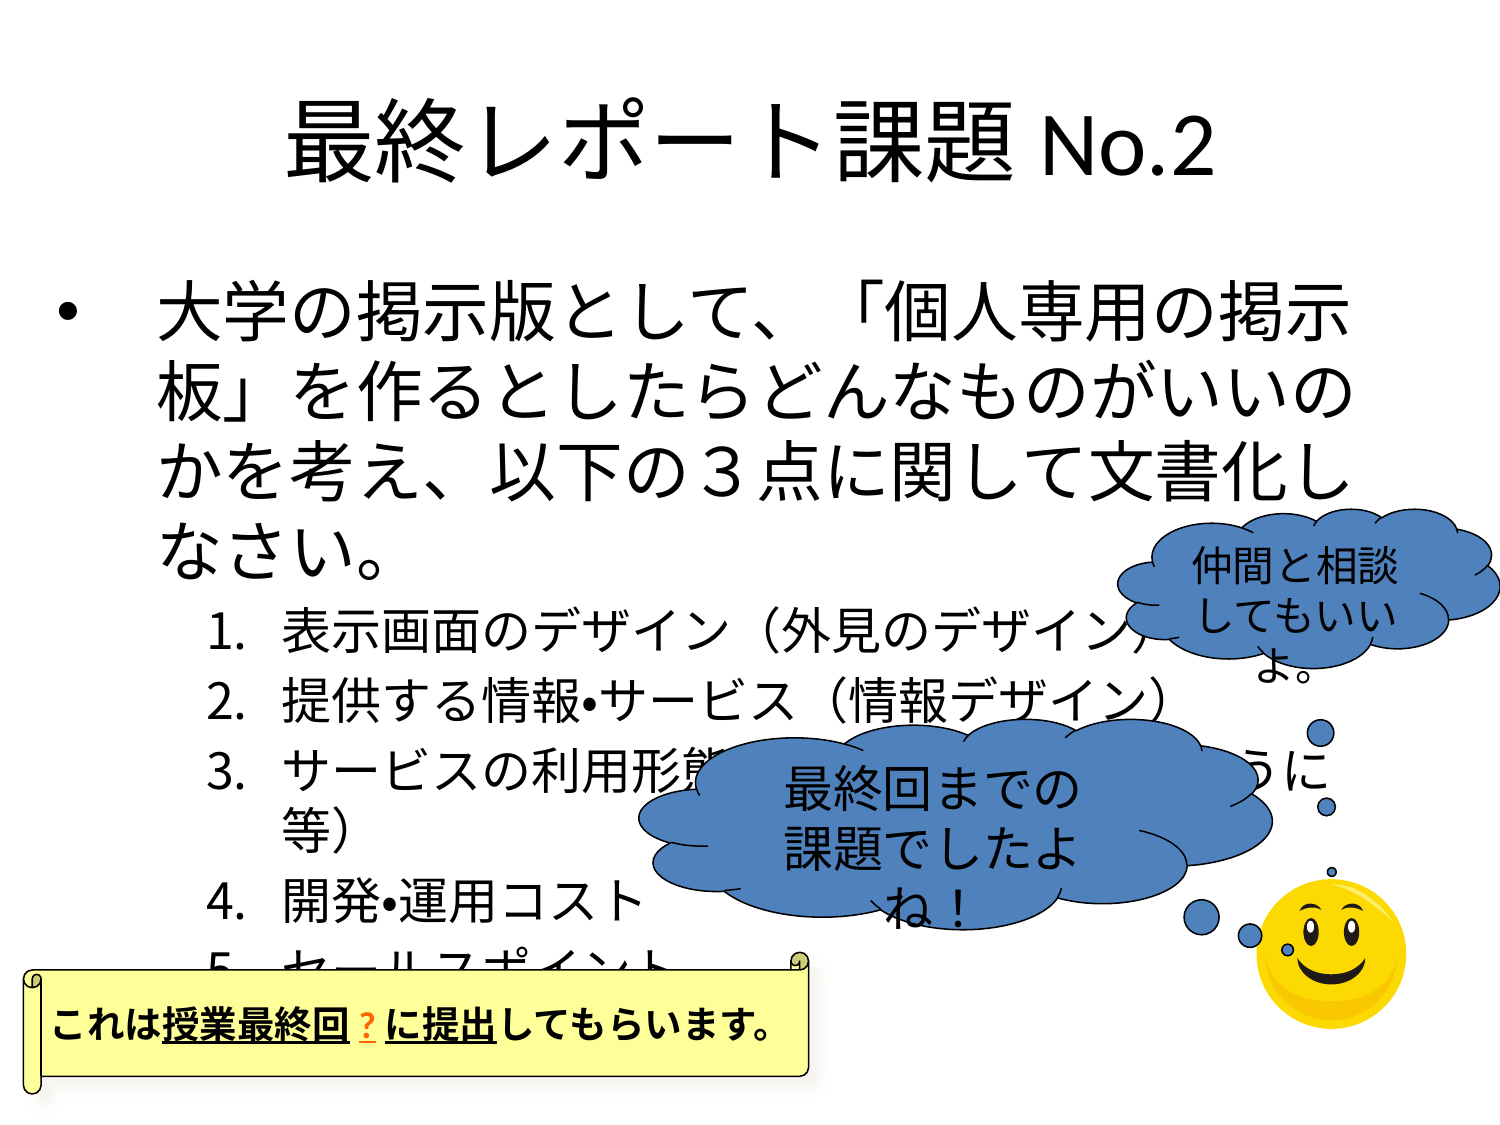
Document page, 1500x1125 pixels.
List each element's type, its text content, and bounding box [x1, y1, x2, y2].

list 大学の掲示版として、「個人専用の掲示板」を作るとしたらどんなものがいいのかを考え、以下の３点に関して文書化しなさい。 表示画面のデザイン（外見のデザイン） 提供する情報・サービス（情報デザイン） サービスの利用形態（誰がいつ何をどのように等） 開発・運用コスト セールスポイント [41, 262, 1425, 1005]
text_box これは授業最終回?に提出してもらいます。 [23, 952, 809, 1094]
text_box 最終回までの 課題でしたよね！ [1184, 899, 1220, 935]
text_box 仲間と相談してもいいよ。 [1117, 509, 1500, 669]
text_box 最終回までの 課題でしたよね！ [1238, 923, 1251, 948]
title 最終レポート課題No.2 [75, 45, 1425, 233]
text_box 最終回までの 課題でしたよね！ [638, 719, 1273, 930]
picture [1256, 878, 1407, 1030]
text_box 仲間と相談してもいいよ。 [1317, 798, 1336, 816]
text_box 仲間と相談してもいいよ。 [1307, 719, 1334, 747]
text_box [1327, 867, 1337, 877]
